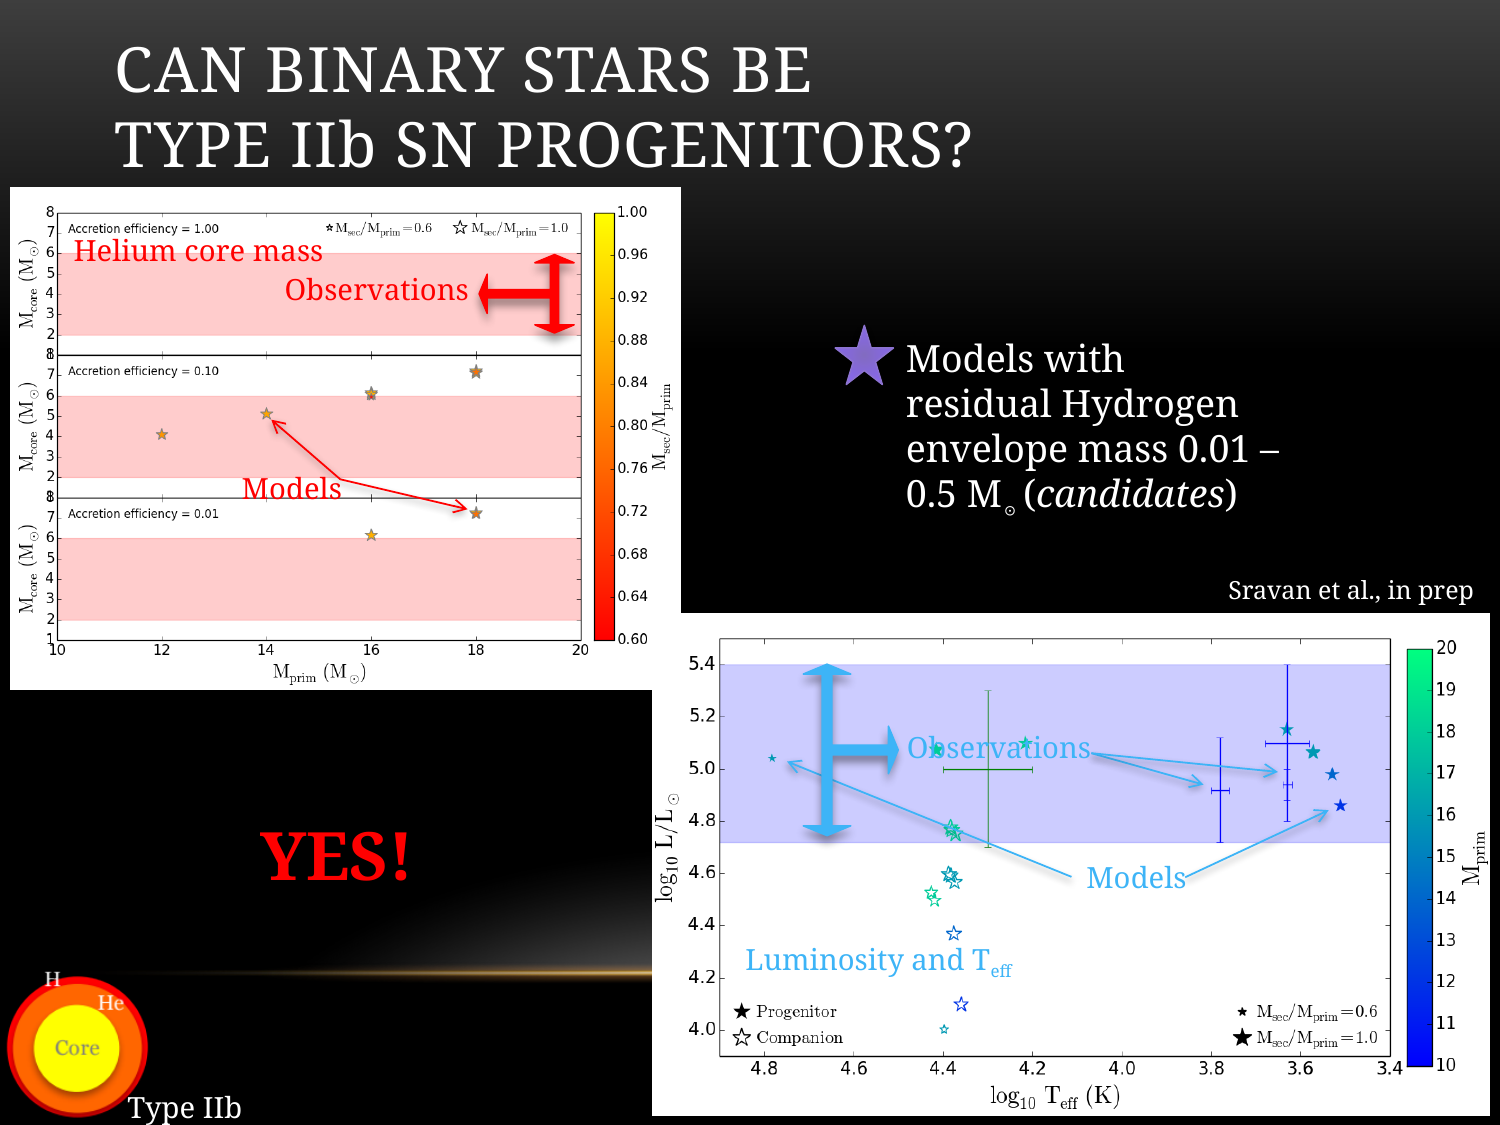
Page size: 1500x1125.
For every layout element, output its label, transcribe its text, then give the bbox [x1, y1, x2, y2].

text_box Models with residual Hydrogen envelope mass 0.01 – 0.5 M☉ (candidates) [891, 327, 1297, 529]
text_box YES! [244, 806, 430, 902]
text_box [786, 761, 1072, 878]
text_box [339, 479, 468, 510]
text_box Can binary stars be type IIb Sn progenitors? [99, 0, 1400, 188]
text_box Type IIb [157, 1081, 261, 1125]
picture [0, 0, 1500, 1125]
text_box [271, 419, 341, 480]
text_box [1184, 809, 1329, 878]
text_box [834, 324, 895, 386]
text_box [1091, 752, 1279, 773]
text_box Sravan et al., in prep [1207, 566, 1490, 612]
